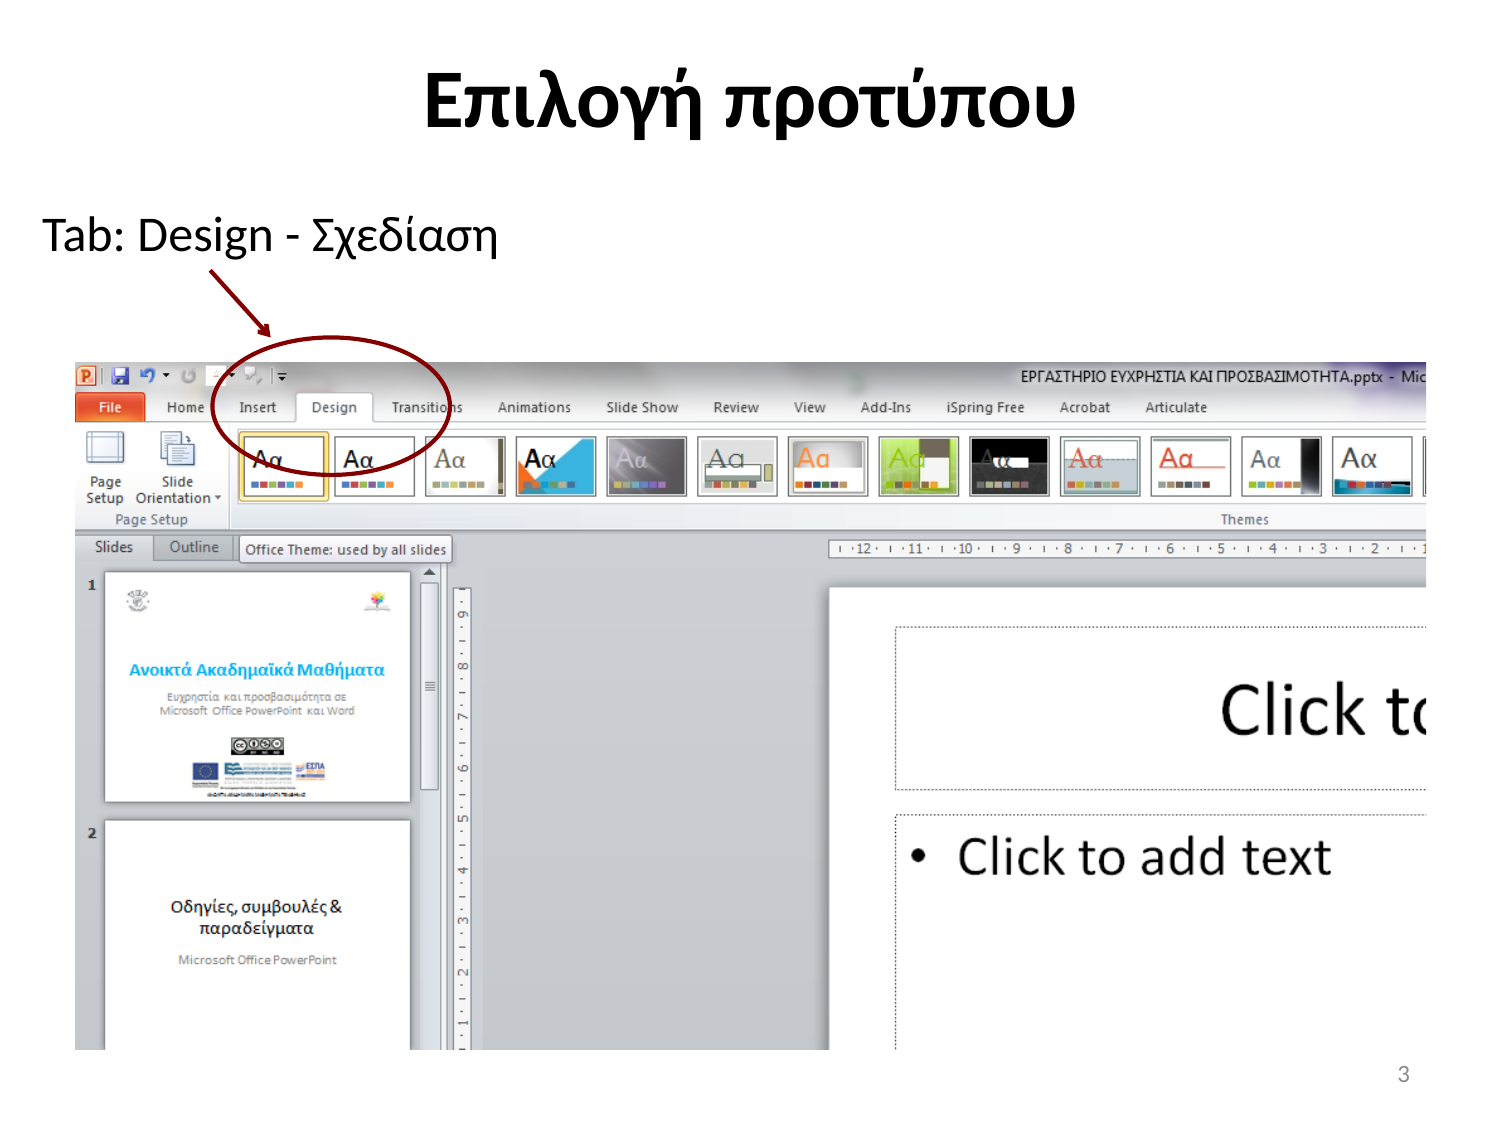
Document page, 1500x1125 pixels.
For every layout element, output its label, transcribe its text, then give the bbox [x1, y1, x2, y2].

text_box Tab: Design - Σχεδίαση [27, 194, 514, 270]
title Επιλογή προτύπου [76, 0, 1427, 188]
picture [74, 362, 1427, 1051]
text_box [209, 270, 271, 338]
slide_number 3 [1074, 1058, 1425, 1103]
text_box [239, 335, 423, 360]
